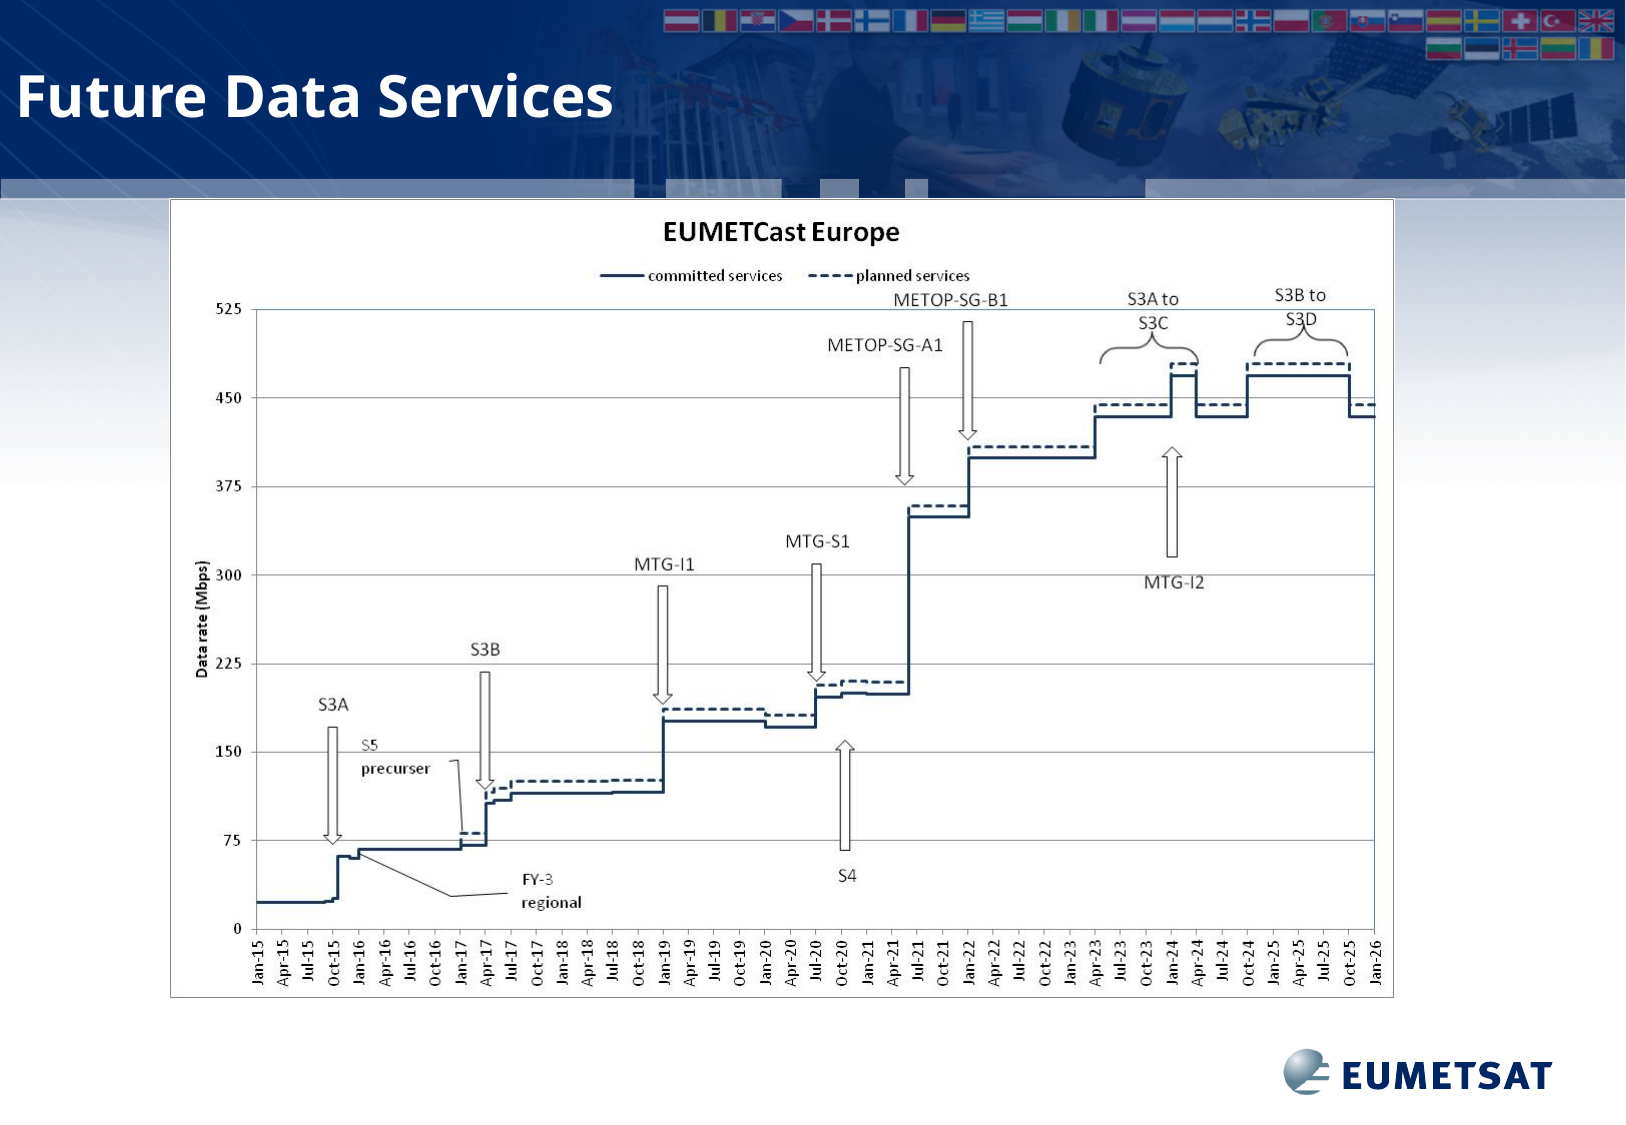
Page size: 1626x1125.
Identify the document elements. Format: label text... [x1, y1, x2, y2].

title Future Data Services [0, 24, 1608, 165]
picture [0, 0, 1626, 1125]
